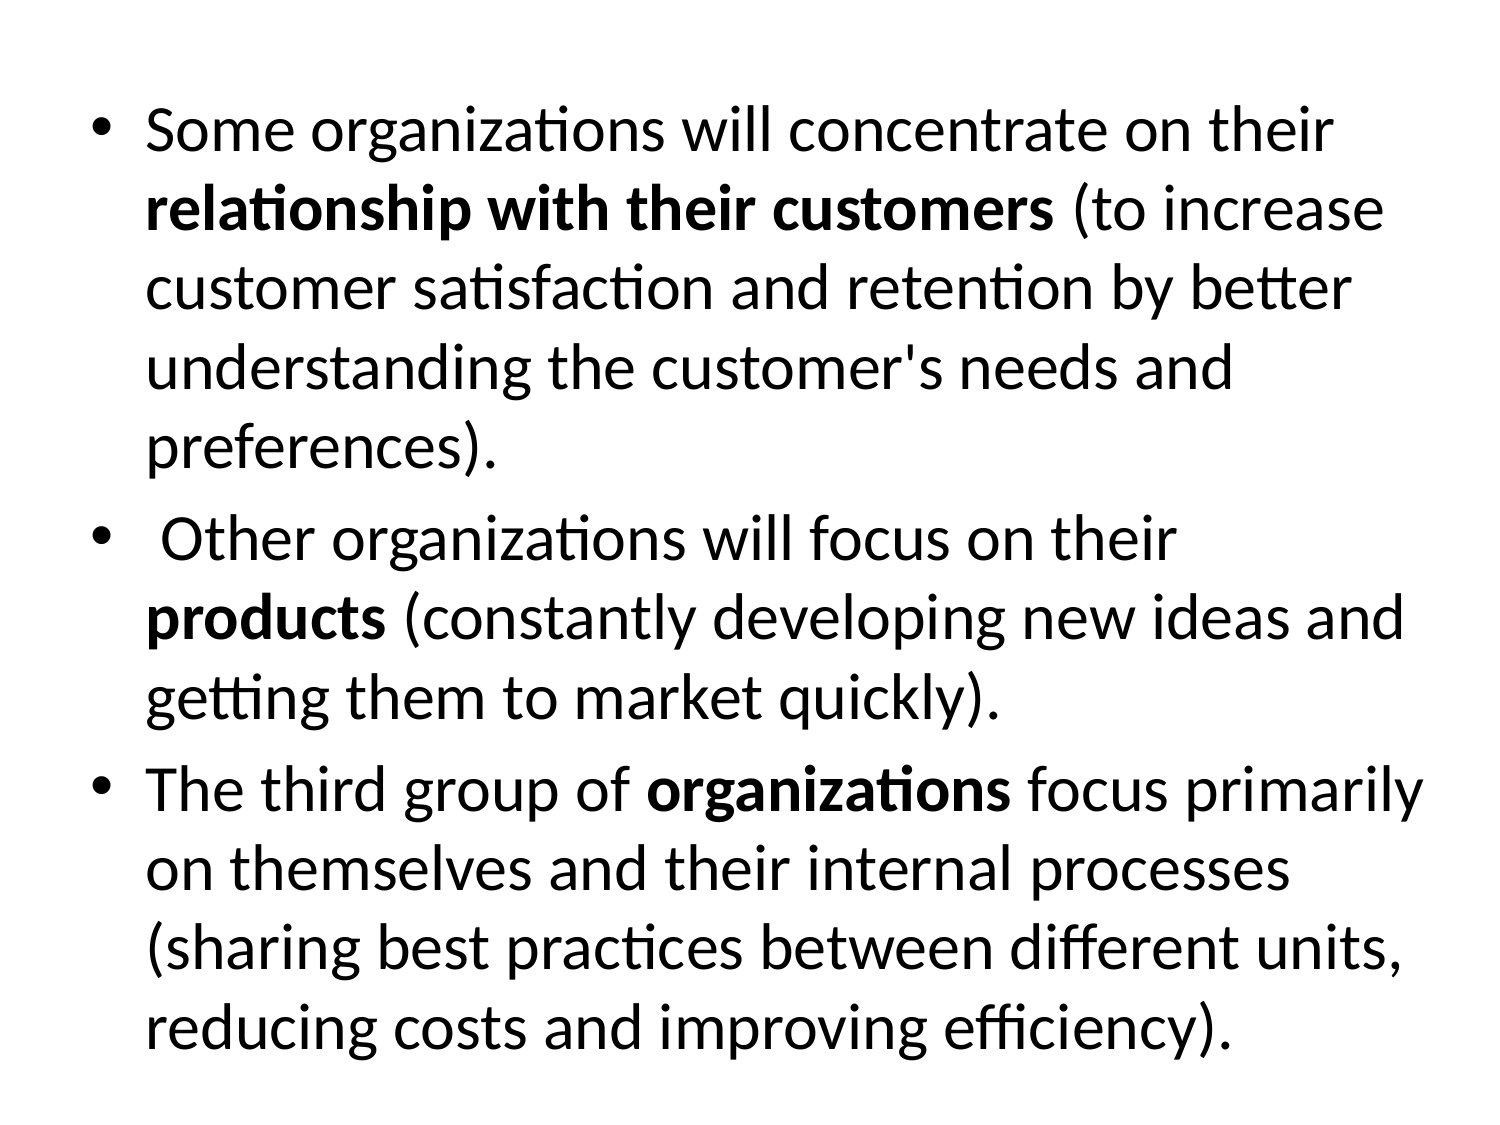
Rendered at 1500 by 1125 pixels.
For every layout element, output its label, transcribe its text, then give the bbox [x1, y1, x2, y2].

list Some organizations will concentrate on their relationship with their customers (to increase customer satisfaction and retention by better understanding the customer's needs and preferences). Other organizations will focus on their products (constantly developing new ideas and getting them to market quickly). The third group of organizations focus primarily on themselves and their internal processes (sharing best practices between different units, reducing costs and improving efficiency). [75, 78, 1447, 1083]
